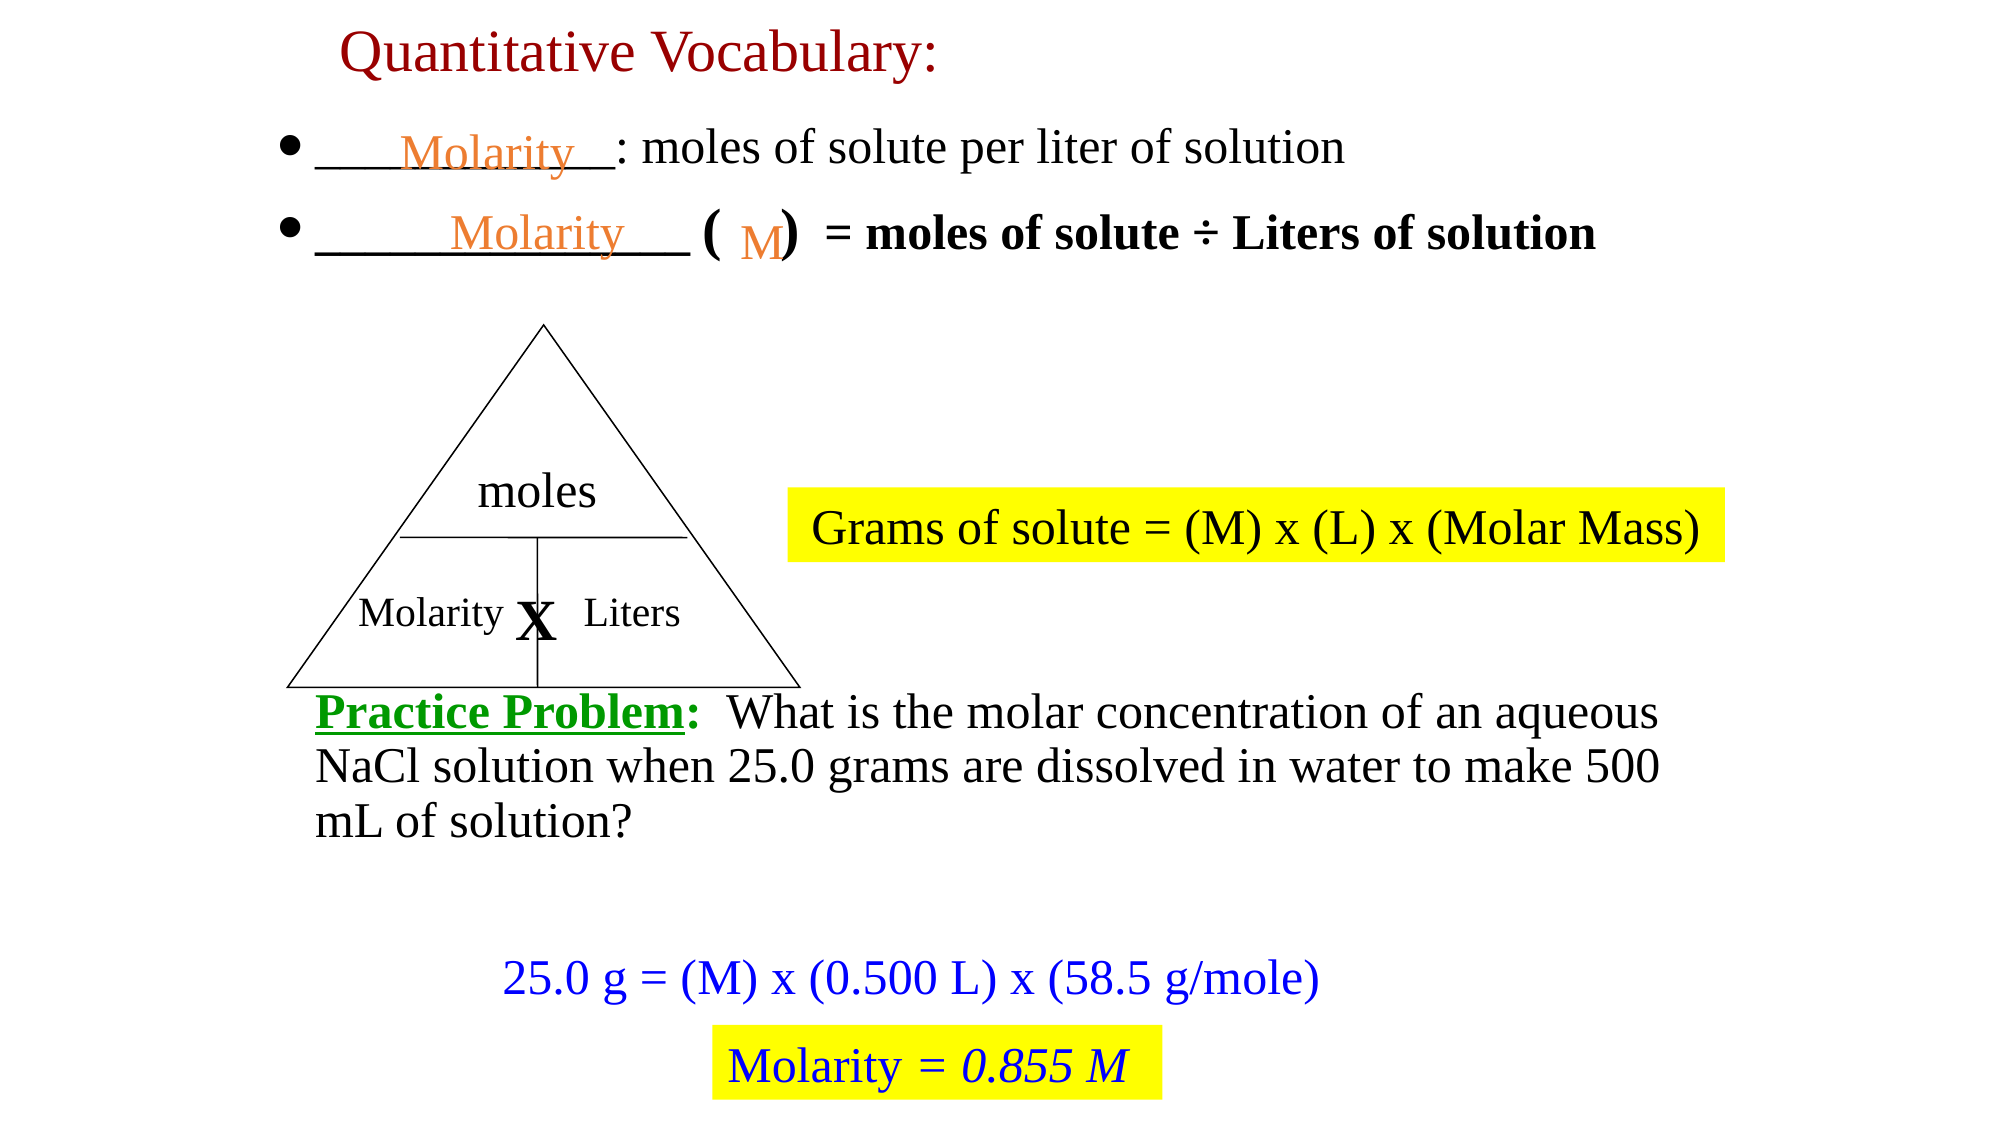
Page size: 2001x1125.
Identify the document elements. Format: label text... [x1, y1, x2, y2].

text_box Molarity [424, 192, 650, 268]
text_box [538, 599, 800, 688]
text_box Grams of solute = (M) x (L) x (Molar Mass) [787, 487, 1725, 563]
text_box [287, 643, 537, 688]
text_box [365, 475, 722, 577]
text_box moles [424, 449, 650, 525]
text_box X [500, 575, 573, 660]
text_box Molarity [374, 112, 600, 188]
title Quantitative Vocabulary: [324, 12, 1675, 93]
text_box Molarity = 0.855 M [712, 1024, 1163, 1100]
text_box [455, 324, 632, 449]
text_box M [649, 202, 875, 278]
text_box 25.0 g = (M) x (0.500 L) x (58.5 g/mole) [487, 937, 1350, 1013]
list ____________: moles of solute per liter of solution _______________ ( ) = moles of solute ÷ Liters of solution Practice Problem: What is the molar concentration of an aqueous NaCl solution when 25.0 grams are dissolved in water to make 500 mL of solution? [262, 112, 1725, 1050]
text_box Liters [573, 577, 738, 643]
text_box Molarity [287, 577, 500, 643]
